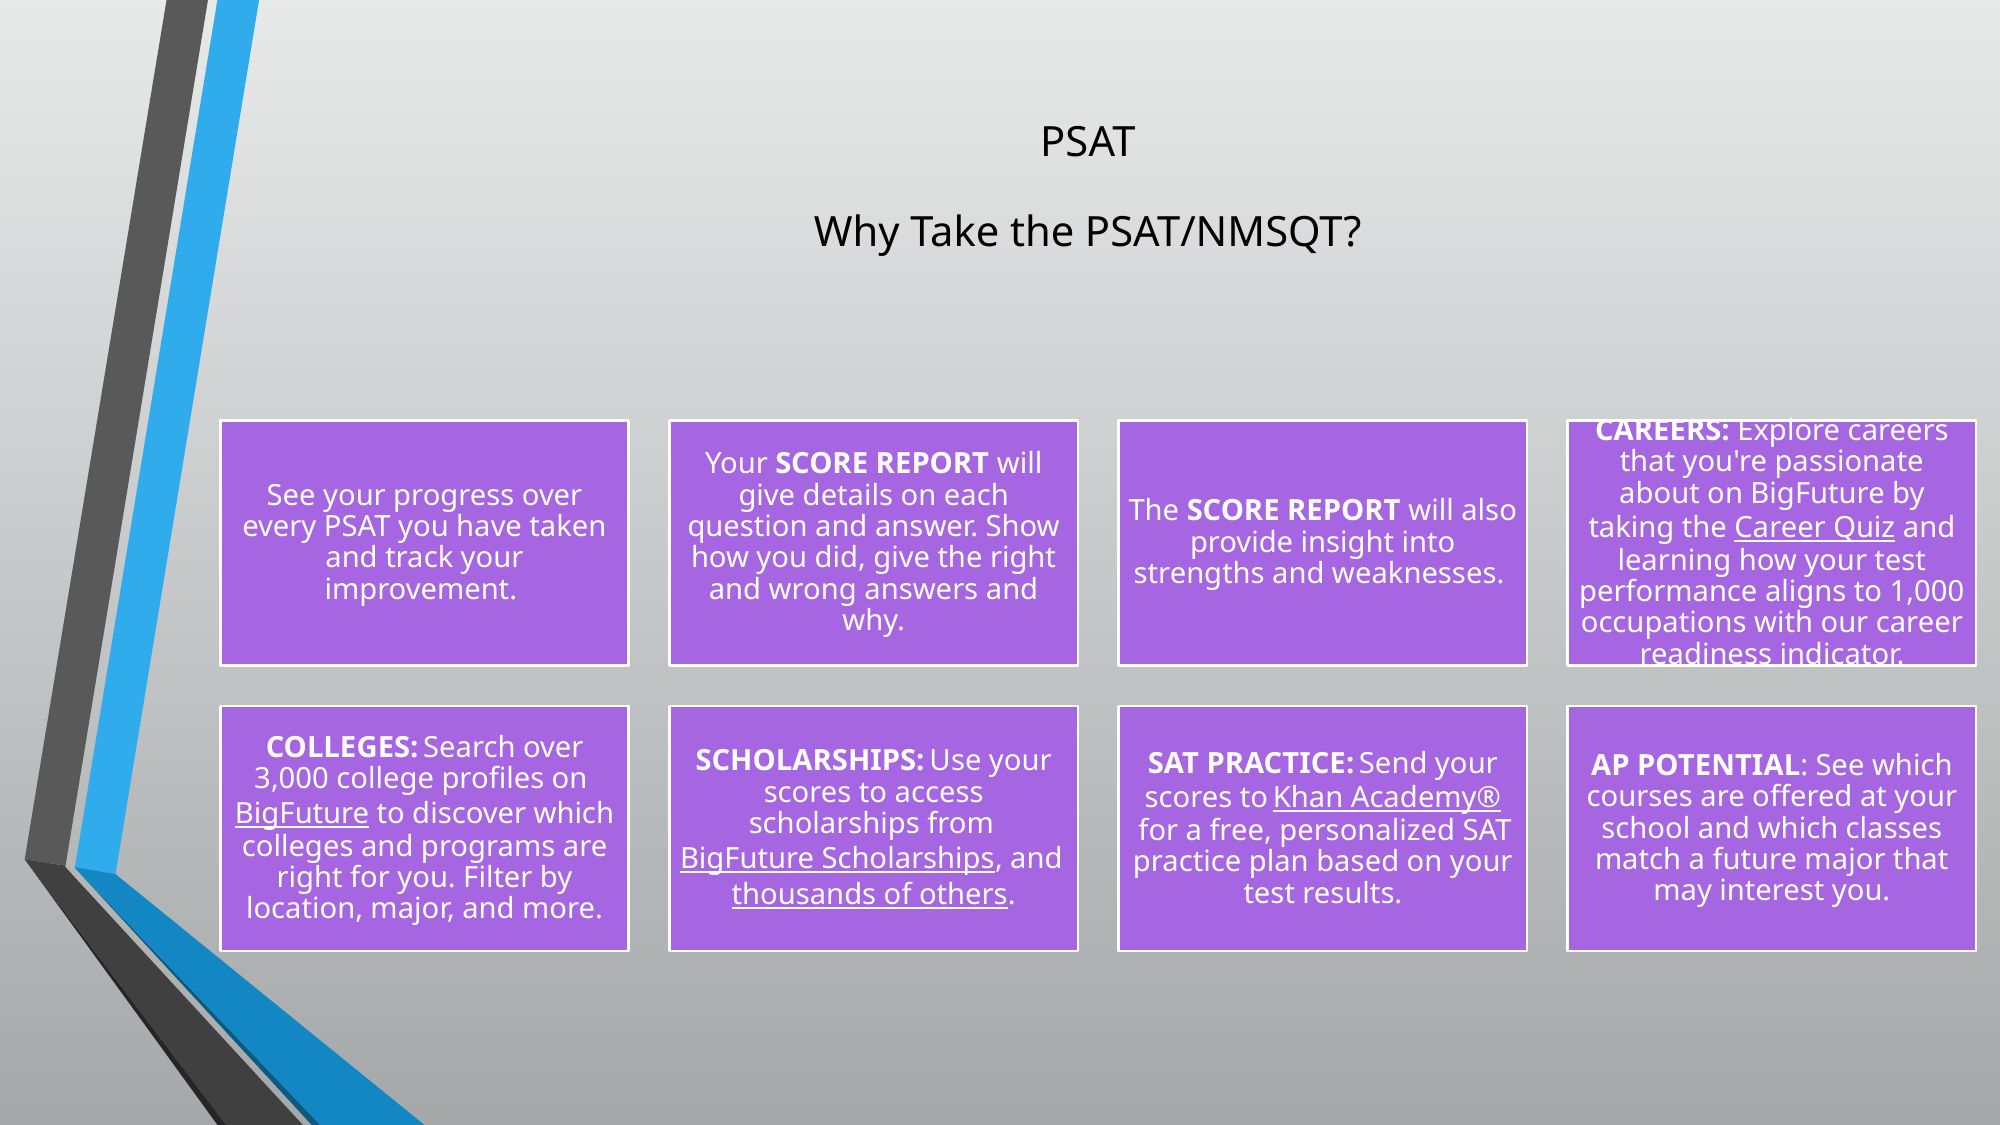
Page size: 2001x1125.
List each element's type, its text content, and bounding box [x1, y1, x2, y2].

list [219, 344, 1977, 1027]
title PSAT Why Take the PSAT/NMSQT? [288, 112, 1887, 264]
